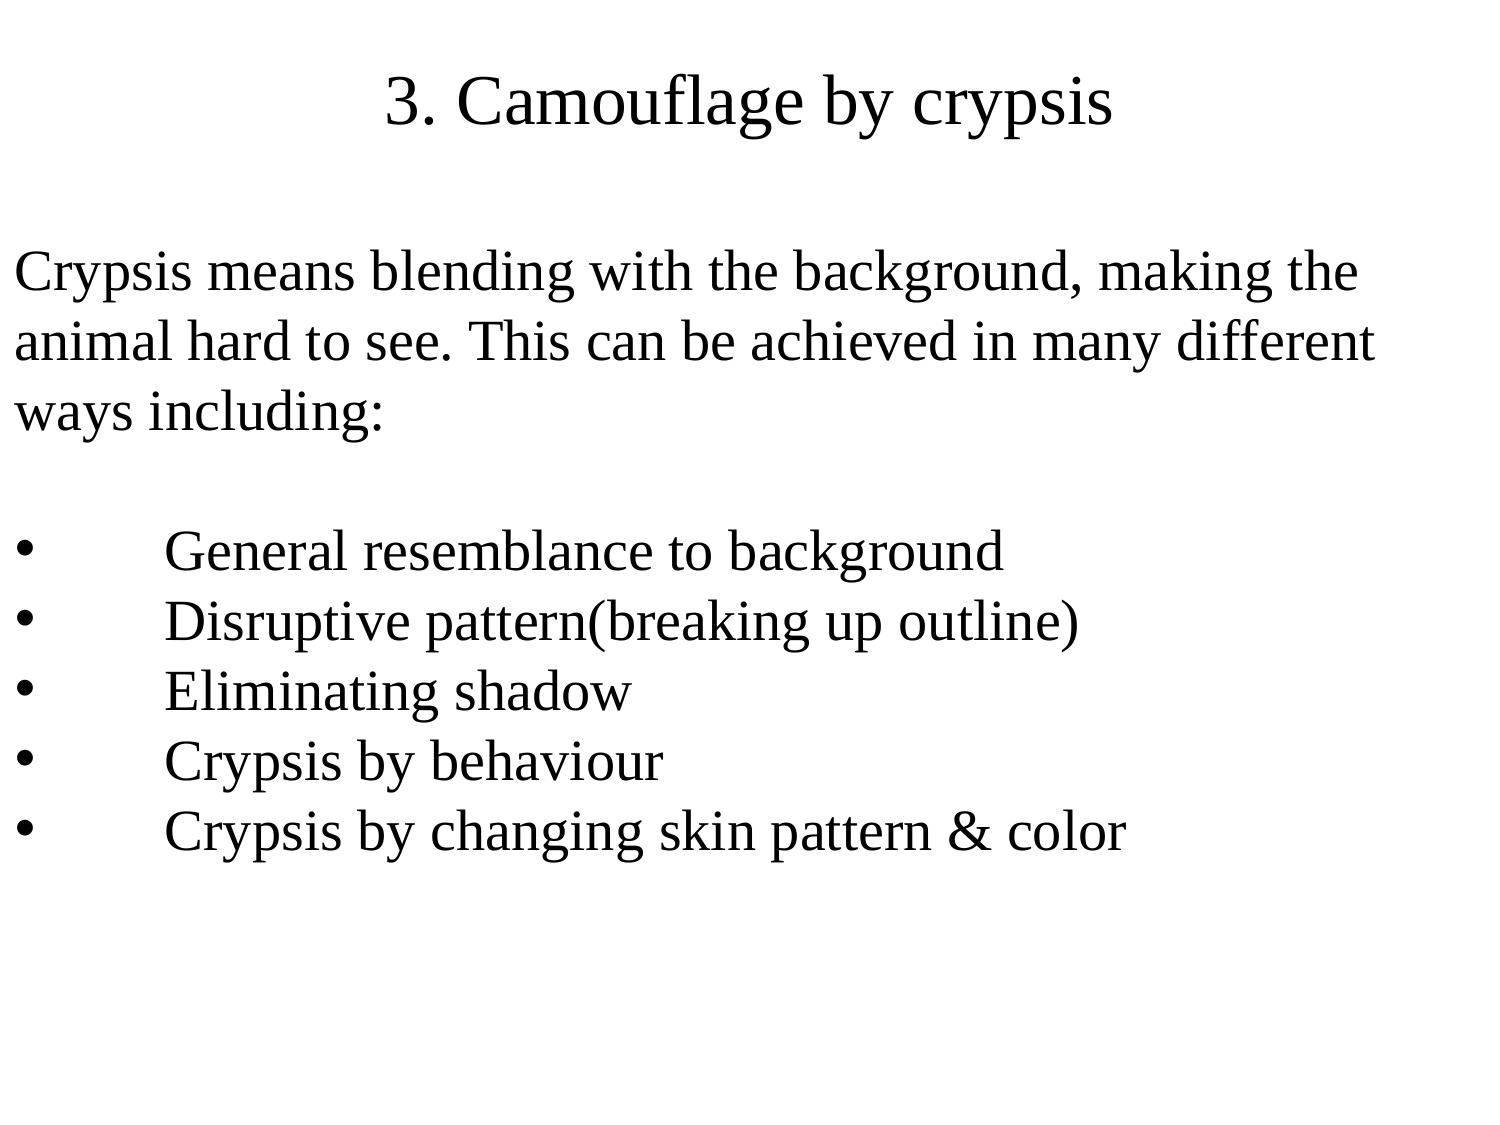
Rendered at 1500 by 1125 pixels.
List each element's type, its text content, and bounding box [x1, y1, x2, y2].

text_box Crypsis means blending with the background, making the animal hard to see. This can be achieved in many different ways including: General resemblance to background Disruptive pattern(breaking up outline) Eliminating shadow Crypsis by behaviour Crypsis by changing skin pattern & color [0, 224, 1500, 940]
title 3. Camouflage by crypsis [75, 45, 1425, 224]
